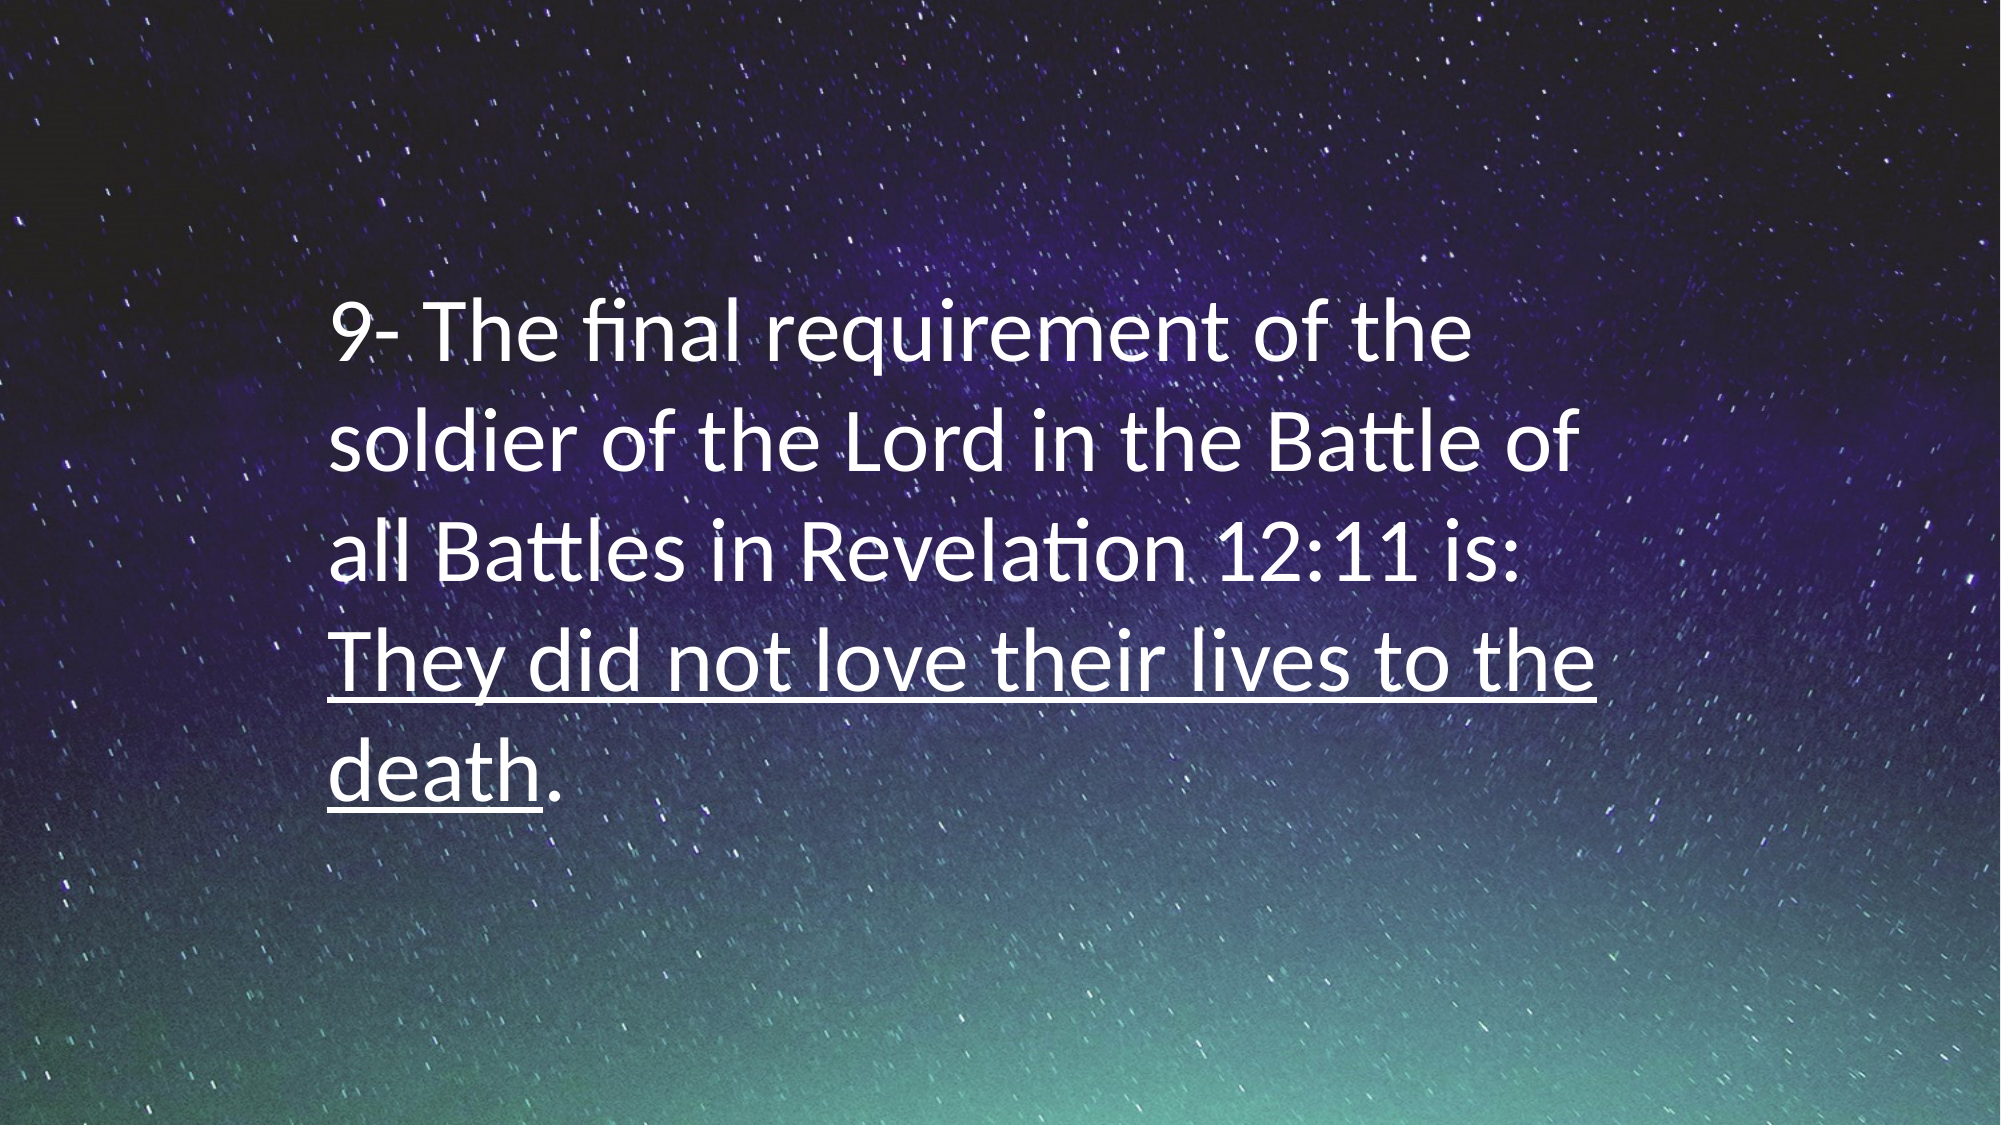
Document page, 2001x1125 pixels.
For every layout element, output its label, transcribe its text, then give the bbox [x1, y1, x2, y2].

text_box 9- The final requirement of the soldier of the Lord in the Battle of all Battles in Revelation 12:11 is: They did not love their lives to the death. [312, 262, 1700, 1047]
picture [0, 0, 2001, 1125]
